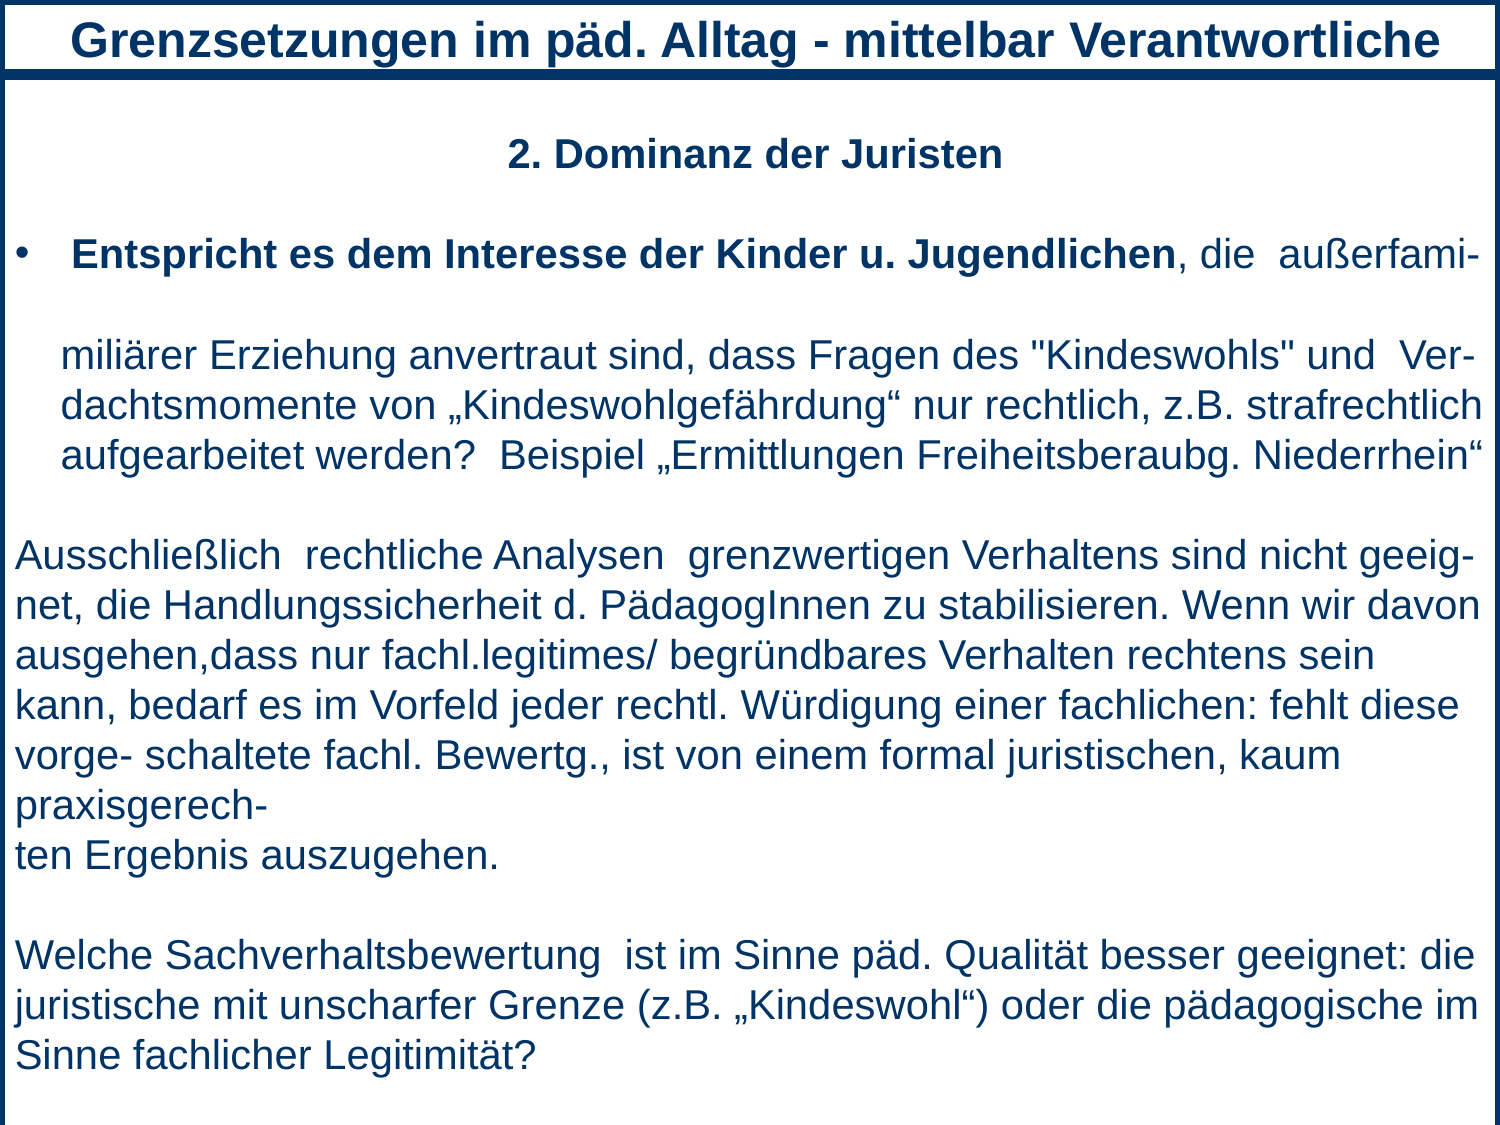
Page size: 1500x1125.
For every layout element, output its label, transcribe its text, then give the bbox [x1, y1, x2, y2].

text_box Grenzsetzungen im päd. Alltag - mittelbar Verantwortliche [0, 0, 1500, 75]
text_box 8. Abgrenzung zulässige Macht- Machtmissbrauch 2. Dominanz der Juristen Entspricht es dem Interesse der Kinder u. Jugendlichen, die außerfami- miliärer Erziehung anvertraut sind, dass Fragen des "Kindeswohls" und Ver- dachtsmomente von „Kindeswohlgefährdung“ nur rechtlich, z.B. strafrechtlich aufgearbeitet werden? Beispiel „Ermittlungen Freiheitsberaubg. Niederrhein“ Ausschließlich rechtliche Analysen grenzwertigen Verhaltens sind nicht geeig- net, die Handlungssicherheit d. PädagogInnen zu stabilisieren. Wenn wir davon ausgehen,dass nur fachl.legitimes/ begründbares Verhalten rechtens sein kann, bedarf es im Vorfeld jeder rechtl. Würdigung einer fachlichen: fehlt diese vorge- schaltete fachl. Bewertg., ist von einem formal juristischen, kaum praxisgerech- ten Ergebnis auszugehen. Welche Sachverhaltsbewertung ist im Sinne päd. Qualität besser geeignet: die juristische mit unscharfer Grenze (z.B. „Kindeswohl“) oder die pädagogische im Sinne fachlicher Legitimität? [0, 76, 1500, 1125]
